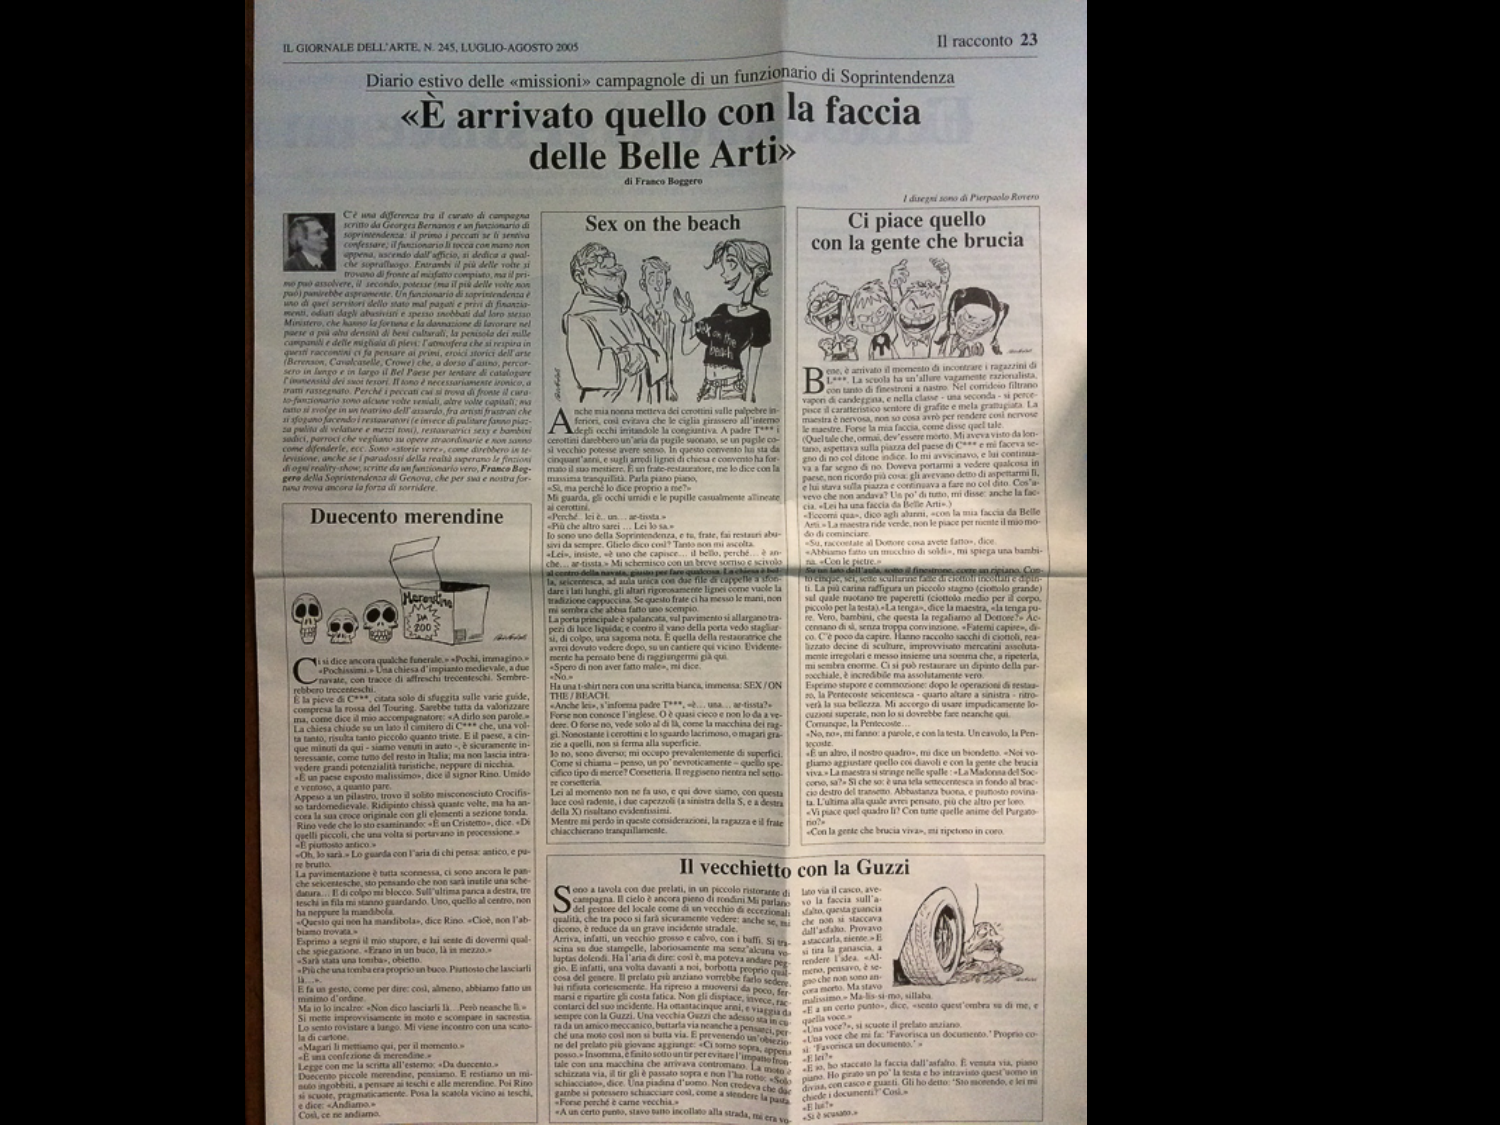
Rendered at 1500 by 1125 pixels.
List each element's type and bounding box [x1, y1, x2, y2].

list [245, 0, 1087, 1125]
